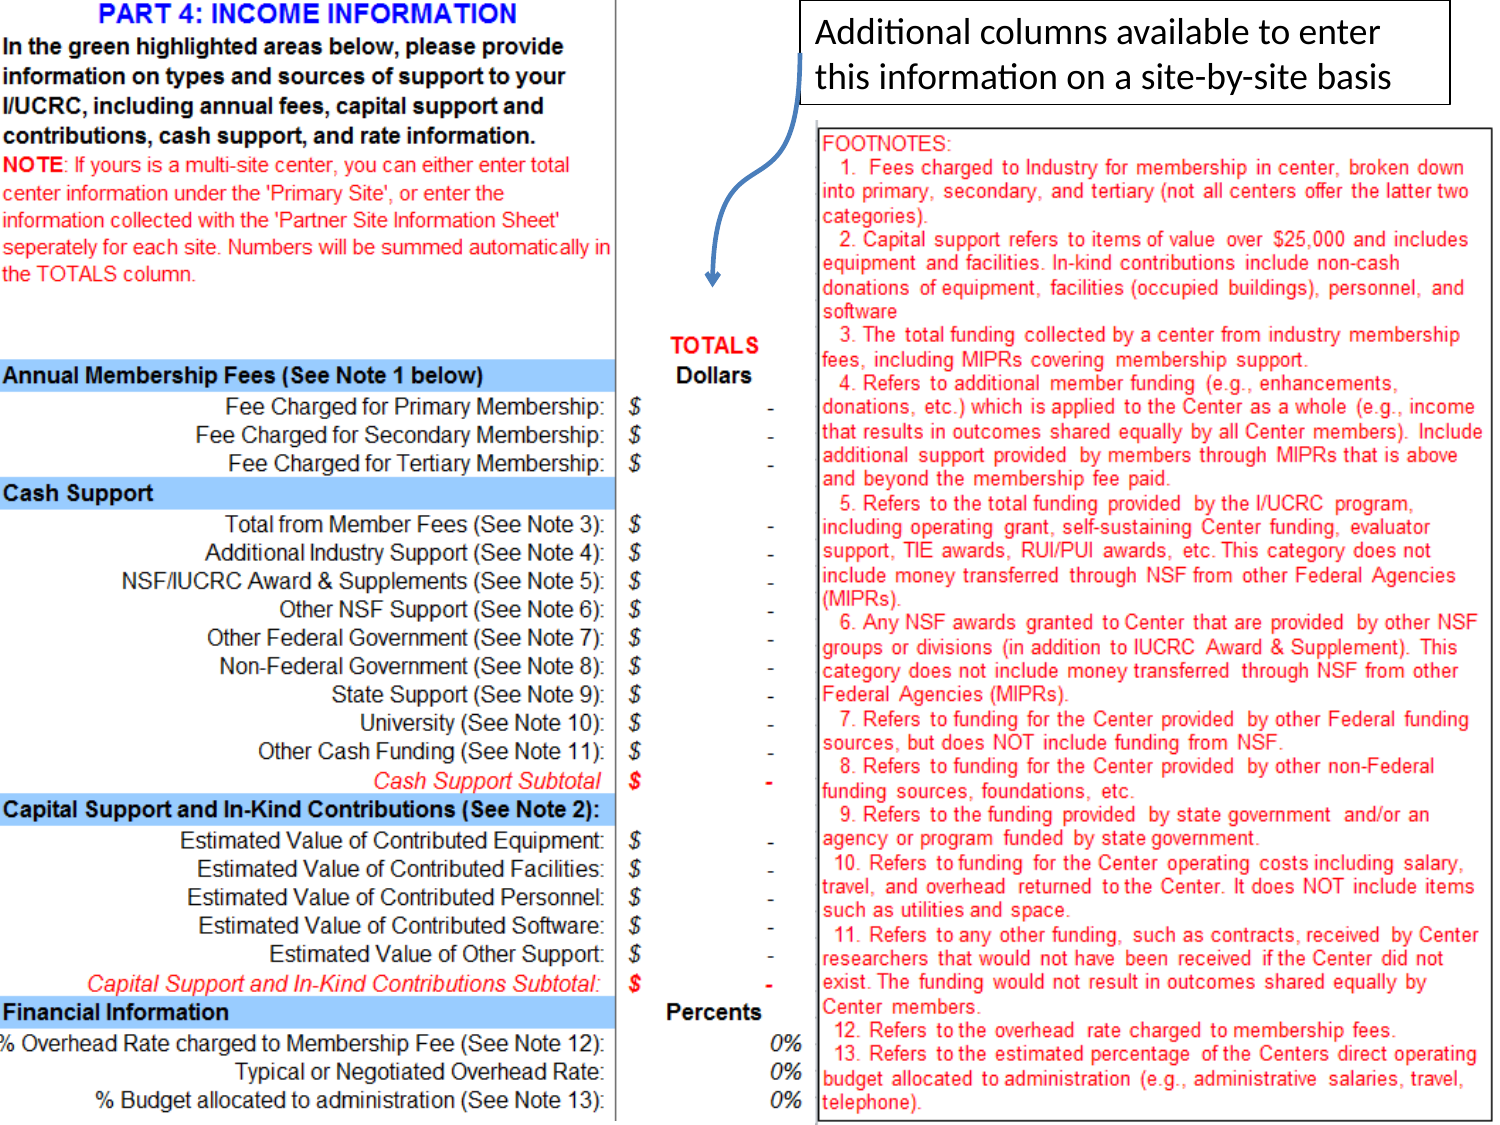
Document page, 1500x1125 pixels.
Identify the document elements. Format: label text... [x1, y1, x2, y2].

picture [0, 0, 1496, 1125]
text_box Additional columns available to enter this information on a site-by-site basis [1179, 0, 1450, 105]
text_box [638, 126, 874, 215]
